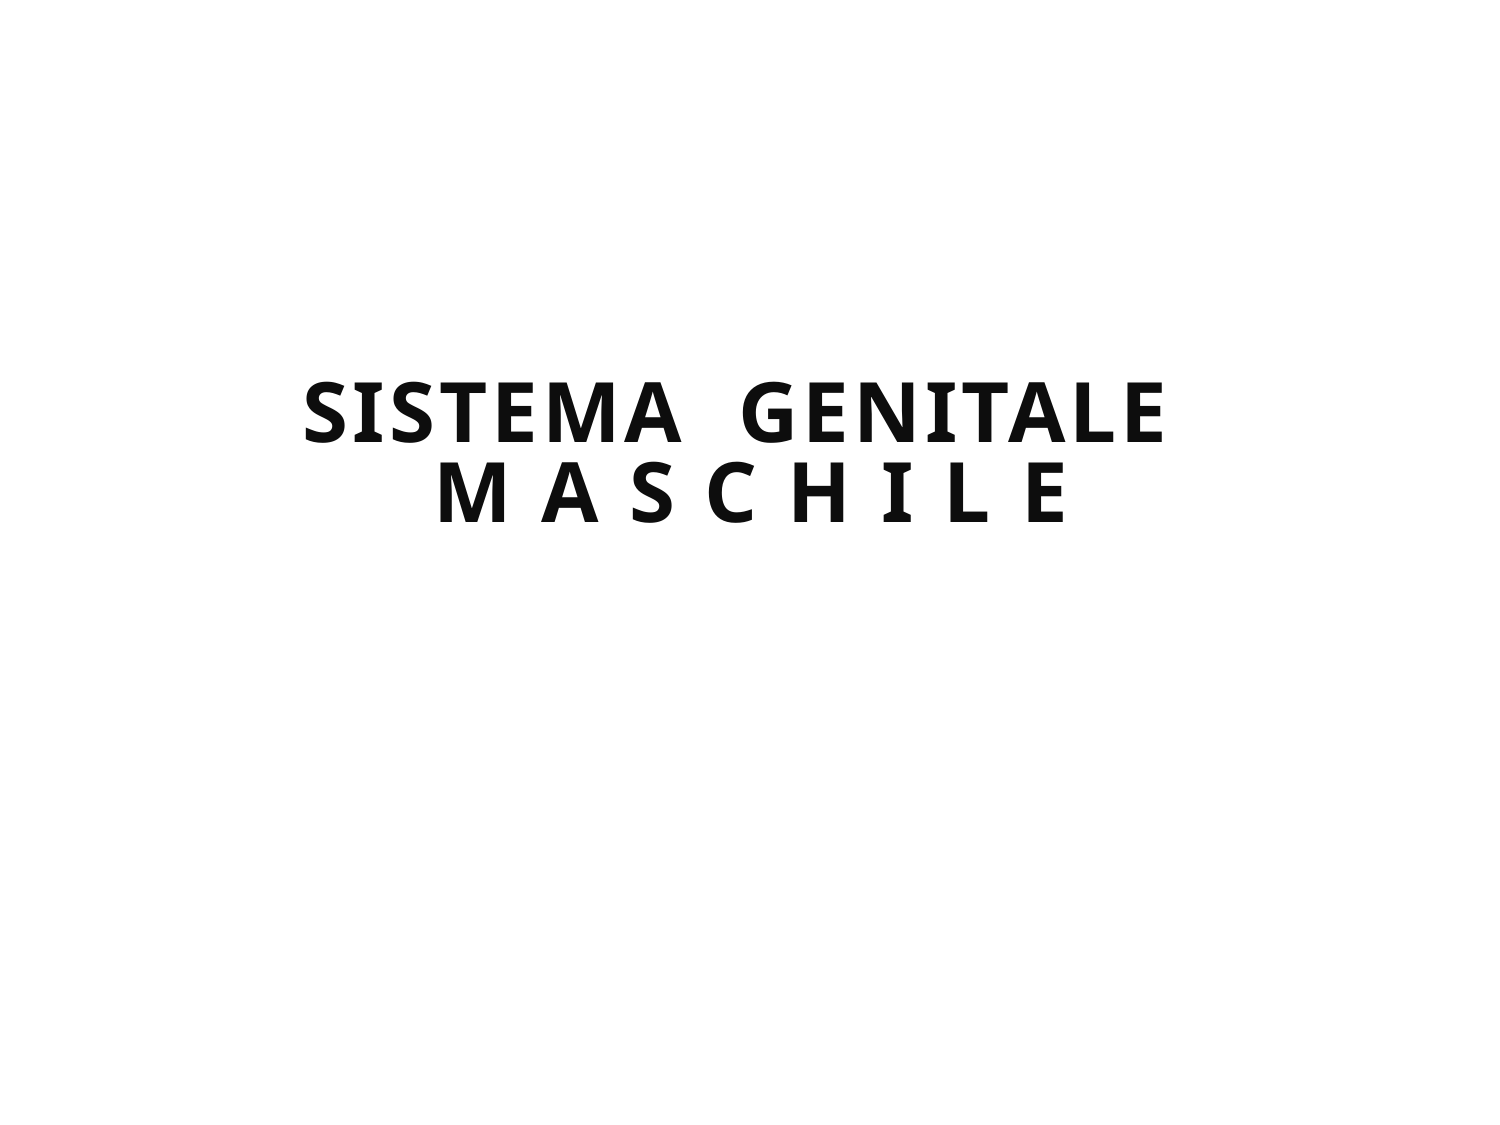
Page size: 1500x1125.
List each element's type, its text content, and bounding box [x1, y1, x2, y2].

title SISTEMA GENITALE M A S C H I L E [0, 338, 1500, 579]
